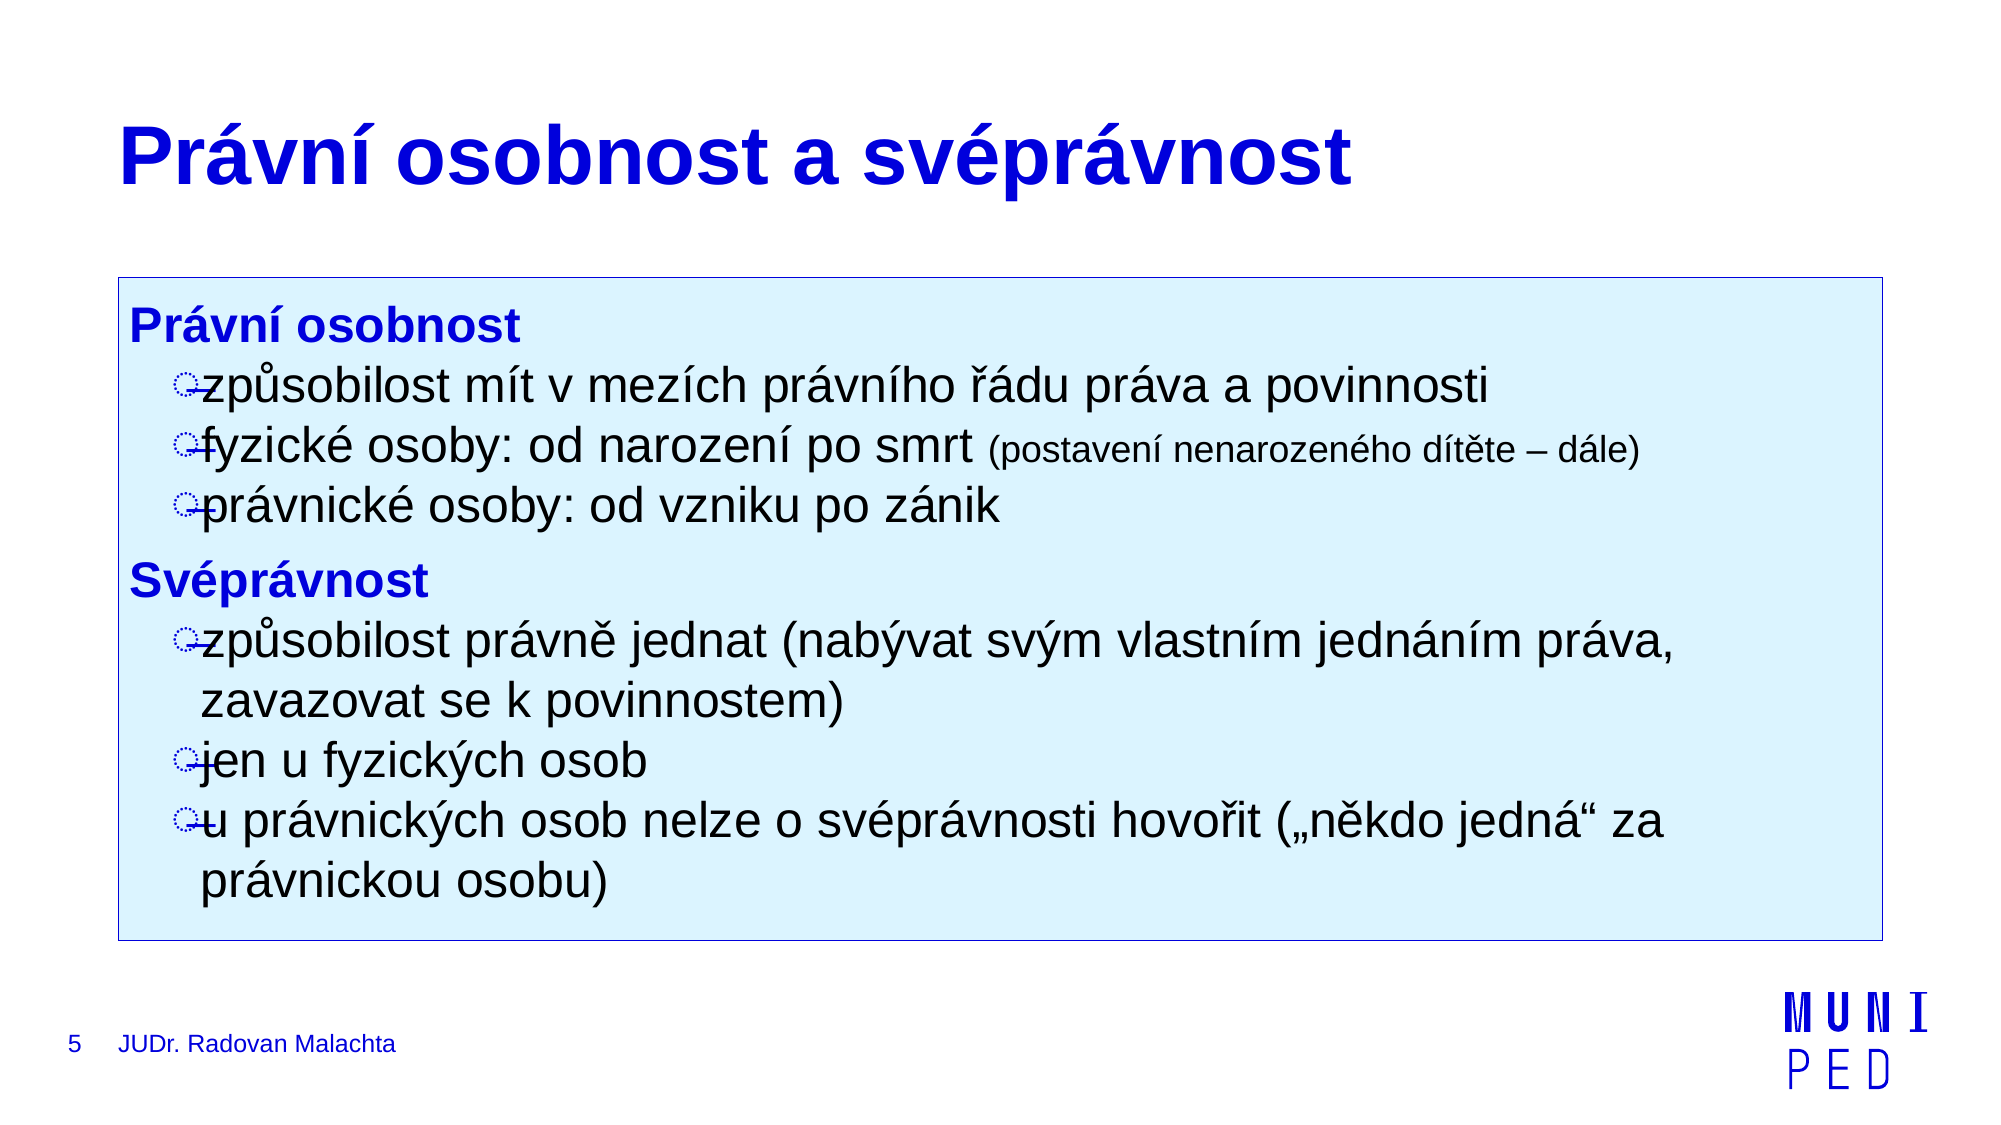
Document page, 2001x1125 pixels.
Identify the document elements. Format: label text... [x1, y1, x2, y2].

slide_number 5 [67, 1021, 110, 1063]
title Právní osobnost a svéprávnost [118, 118, 1883, 193]
footer JUDr. Radovan Malachta [118, 1021, 1418, 1063]
list Právní osobnost způsobilost mít v mezích právního řádu práva a povinnosti fyzické osoby: od narození po smrt (postavení nenarozeného dítěte – dále) právnické osoby: od vzniku po zánik Svéprávnost způsobilost právně jednat (nabývat svým vlastním jednáním práva, zavazovat se k povinnostem) jen u fyzických osob u právnických osob nelze o svéprávnosti hovořit („někdo jedná“ za právnickou osobu) [118, 277, 1883, 941]
